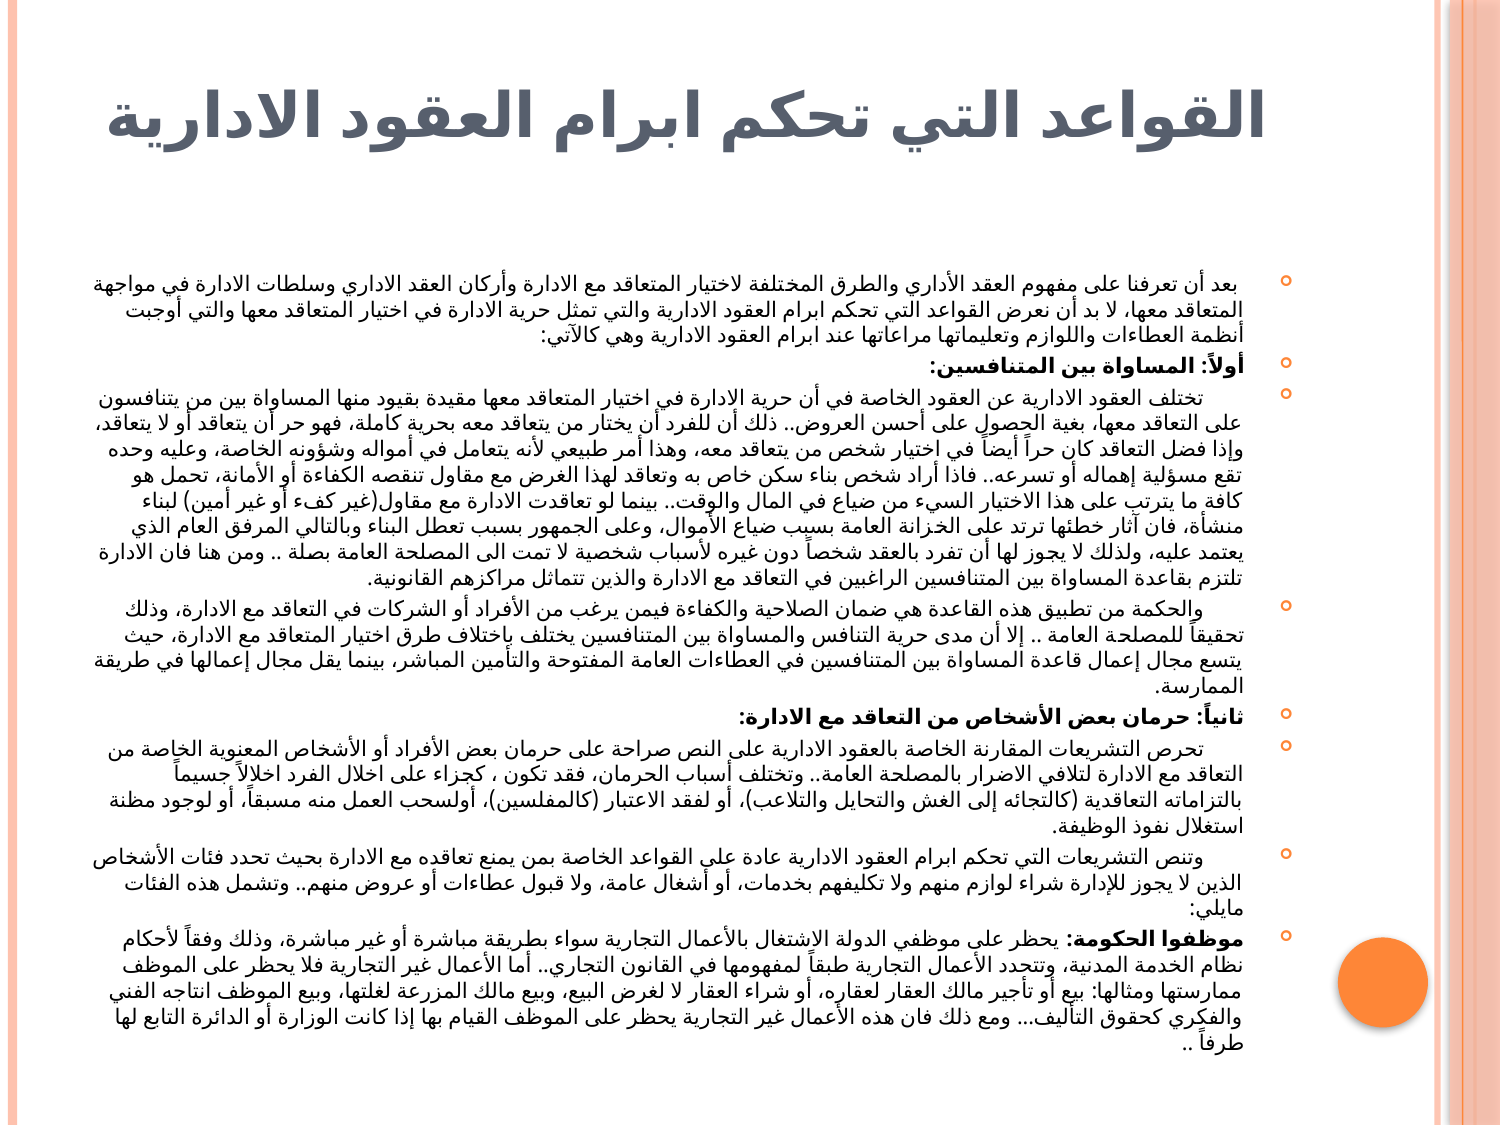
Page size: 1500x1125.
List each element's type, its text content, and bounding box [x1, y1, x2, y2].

title القواعد التي تحكم ابرام العقود الادارية [75, 45, 1300, 233]
list بعد أن تعرفنا على مفهوم العقد الأداري والطرق المختلفة لاختيار المتعاقد مع الادارة وأركان العقد الاداري وسلطات الادارة في مواجهة المتعاقد معها، لا بد أن نعرض القواعد التي تحكم ابرام العقود الادارية والتي تمثل حرية الادارة في اختيار المتعاقد معها والتي أوجبت أنظمة العطاءات واللوازم وتعليماتها مراعاتها عند ابرام العقود الادارية وهي كالآتي: أولاً: المساواة بين المتنافسين: تختلف العقود الادارية عن العقود الخاصة في أن حرية الادارة في اختيار المتعاقد معها مقيدة بقيود منها المساواة بين من يتنافسون على التعاقد معها، بغية الحصول على أحسن العروض.. ذلك أن للفرد أن يختار من يتعاقد معه بحرية كاملة، فهو حر أن يتعاقد أو لا يتعاقد، وإذا فضل التعاقد كان حراً أيضاً في اختيار شخص من يتعاقد معه، وهذا أمر طبيعي لأنه يتعامل في أمواله وشؤونه الخاصة، وعليه وحده تقع مسؤلية إهماله أو تسرعه.. فاذا أراد شخص بناء سكن خاص به وتعاقد لهذا الغرض مع مقاول تنقصه الكفاءة أو الأمانة، تحمل هو كافة ما يترتب على هذا الاختيار السيء من ضياع في المال والوقت.. بينما لو تعاقدت الادارة مع مقاول(غير كفء أو غير أمين) لبناء منشأة، فان آثار خطئها ترتد على الخزانة العامة بسبب ضياع الأموال، وعلى الجمهور بسبب تعطل البناء وبالتالي المرفق العام الذي يعتمد عليه، ولذلك لا يجوز لها أن تفرد بالعقد شخصاً دون غيره لأسباب شخصية لا تمت الى المصلحة العامة بصلة .. ومن هنا فان الادارة تلتزم بقاعدة المساواة بين المتنافسين الراغبين في التعاقد مع الادارة والذين تتماثل مراكزهم القانونية. والحكمة من تطبيق هذه القاعدة هي ضمان الصلاحية والكفاءة فيمن يرغب من الأفراد أو الشركات في التعاقد مع الادارة، وذلك تحقيقاً للمصلحة العامة .. إلا أن مدى حرية التنافس والمساواة بين المتنافسين يختلف باختلاف طرق اختيار المتعاقد مع الادارة، حيث يتسع مجال إعمال قاعدة المساواة بين المتنافسين في العطاءات العامة المفتوحة والتأمين المباشر، بينما يقل مجال إعمالها في طريقة الممارسة. ثانياً: حرمان بعض الأشخاص من التعاقد مع الادارة: تحرص التشريعات المقارنة الخاصة بالعقود الادارية على النص صراحة على حرمان بعض الأفراد أو الأشخاص المعنوية الخاصة من التعاقد مع الادارة لتلافي الاضرار بالمصلحة العامة.. وتختلف أسباب الحرمان، فقد تكون ، كجزاء على اخلال الفرد اخلالاً جسيماً بالتزاماته التعاقدية (كالتجائه إلى الغش والتحايل والتلاعب)، أو لفقد الاعتبار (كالمفلسين)، أولسحب العمل منه مسبقاً، أو لوجود مظنة استغلال نفوذ الوظيفة. وتنص التشريعات التي تحكم ابرام العقود الادارية عادة على القواعد الخاصة بمن يمنع تعاقده مع الادارة بحيث تحدد فئات الأشخاص الذين لا يجوز للإدارة شراء لوازم منهم ولا تكليفهم بخدمات، أو أشغال عامة، ولا قبول عطاءات أو عروض منهم.. وتشمل هذه الفئات مايلي: موظفوا الحكومة: يحظر على موظفي الدولة الاشتغال بالأعمال التجارية سواء بطريقة مباشرة أو غير مباشرة، وذلك وفقاً لأحكام نظام الخدمة المدنية، وتتحدد الأعمال التجارية طبقاً لمفهومها في القانون التجاري.. أما الأعمال غير التجارية فلا يحظر على الموظف ممارستها ومثالها: بيع أو تأجير مالك العقار لعقاره، أو شراء العقار لا لغرض البيع، وبيع مالك المزرعة لغلتها، وبيع الموظف انتاجه الفني والفكري كحقوق التأليف... ومع ذلك فان هذه الأعمال غير التجارية يحظر على الموظف القيام بها إذا كانت الوزارة أو الدائرة التابع لها طرفاً .. [75, 262, 1300, 1062]
